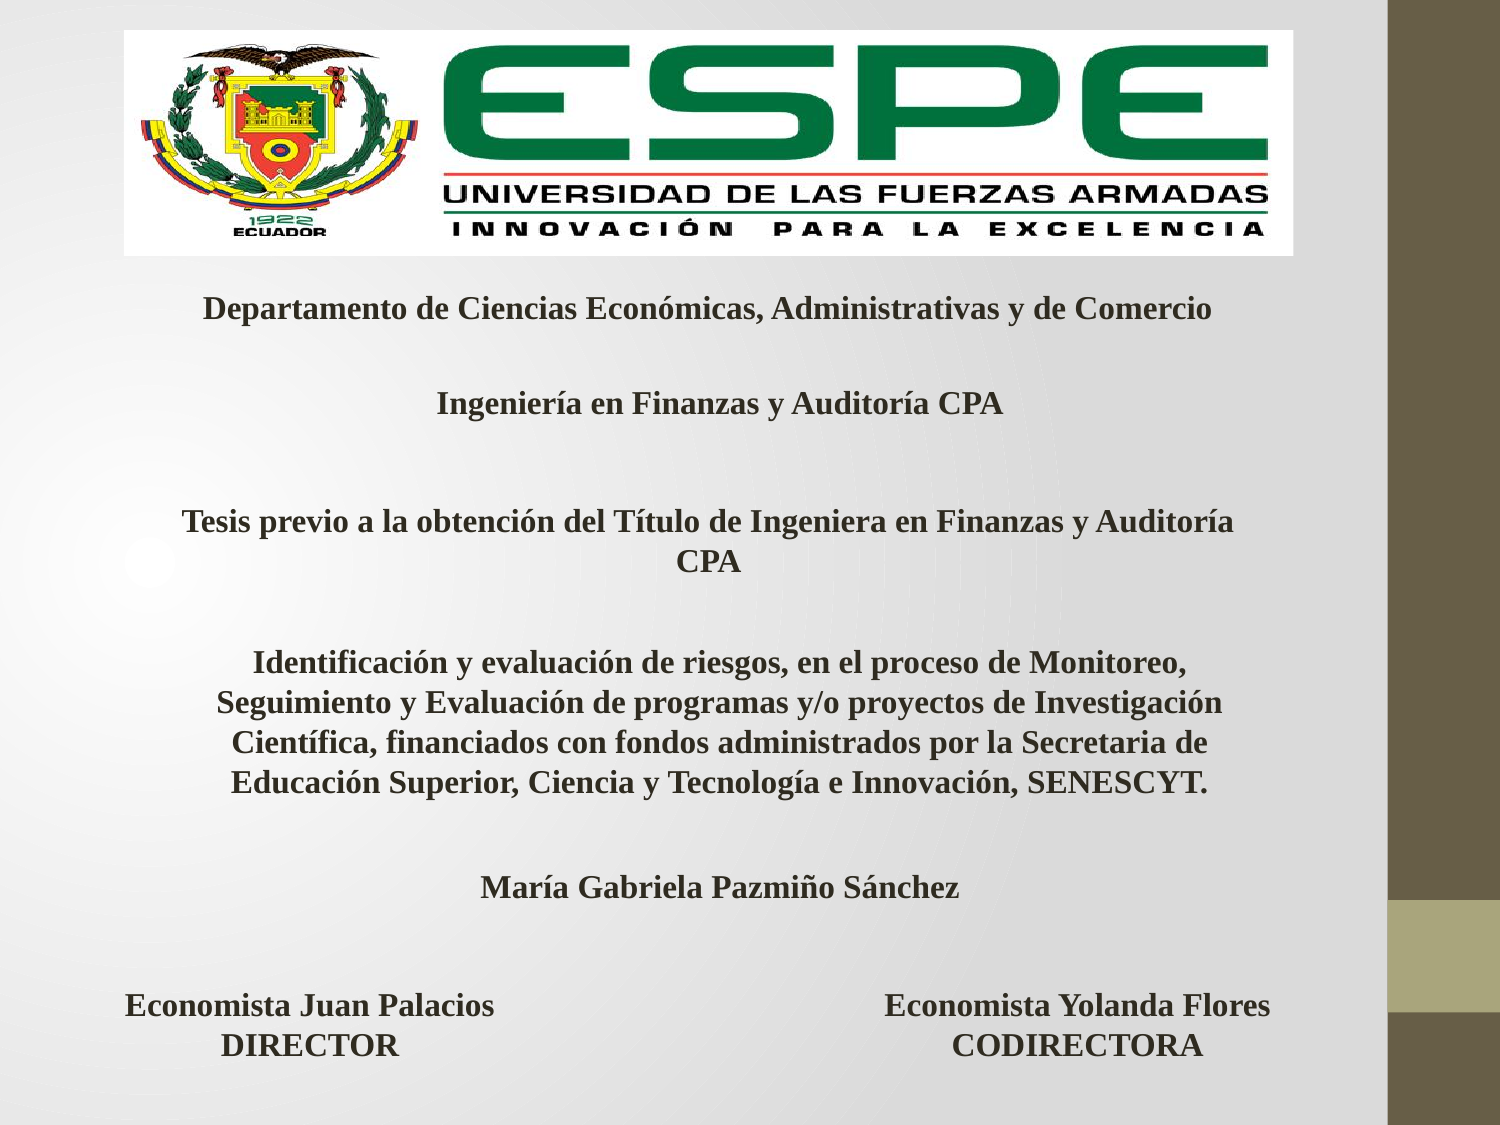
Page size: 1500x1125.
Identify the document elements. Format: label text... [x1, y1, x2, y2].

text_box María Gabriela Pazmiño Sánchez [159, 857, 1282, 913]
text_box Economista Yolanda Flores CODIRECTORA [797, 975, 1359, 1071]
text_box Ingeniería en Finanzas y Auditoría CPA [159, 373, 1282, 429]
text_box Tesis previo a la obtención del Título de Ingeniera en Finanzas y Auditoría CPA [147, 491, 1270, 587]
text_box Departamento de Ciencias Económicas, Administrativas y de Comercio [147, 278, 1270, 334]
picture [123, 30, 1294, 256]
text_box Identificación y evaluación de riesgos, en el proceso de Monitoreo, Seguimiento y Evaluación de programas y/o proyectos de Investigación Científica, financiados con fondos administrados por la Secretaria de Educación Superior, Ciencia y Tecnología e Innovación, SENESCYT. [159, 633, 1282, 808]
text_box Economista Juan Palacios DIRECTOR [29, 975, 591, 1071]
